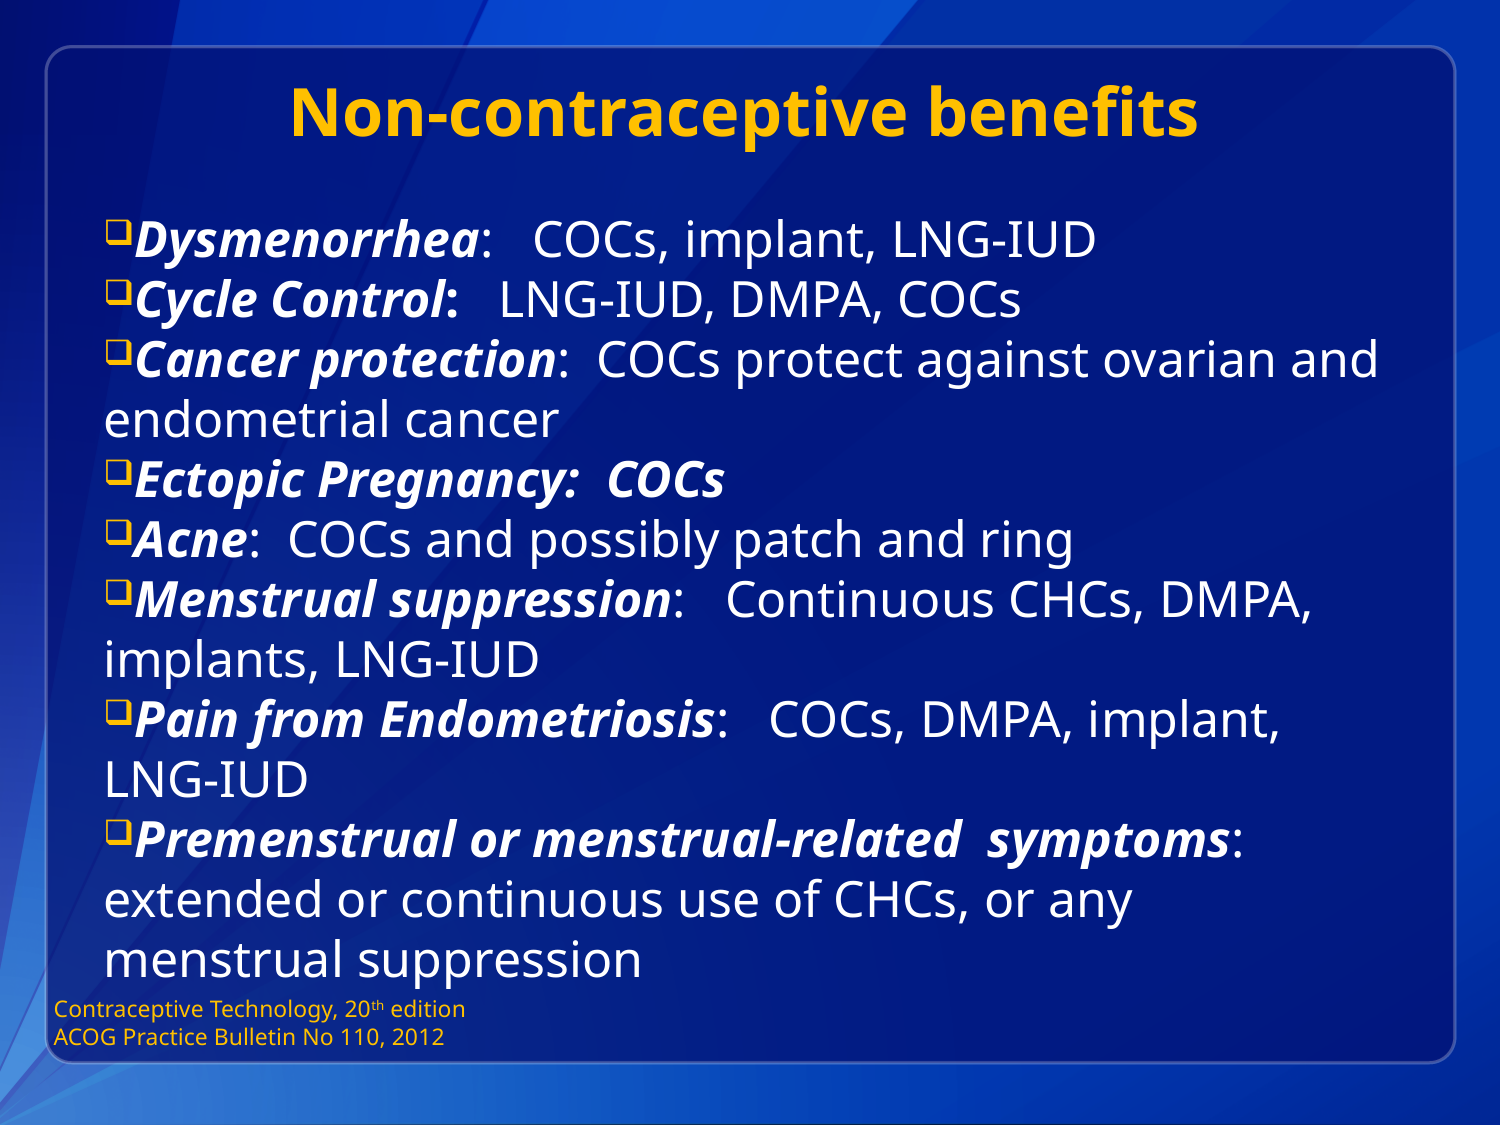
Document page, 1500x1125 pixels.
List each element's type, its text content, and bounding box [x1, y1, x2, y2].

title Non-contraceptive benefits [100, 62, 1389, 200]
list Dysmenorrhea: COCs, implant, LNG-IUD Cycle Control: LNG-IUD, DMPA, COCs Cancer protection: COCs protect against ovarian and endometrial cancer Ectopic Pregnancy: COCs Acne: COCs and possibly patch and ring Menstrual suppression: Continuous CHCs, DMPA, implants, LNG-IUD Pain from Endometriosis: COCs, DMPA, implant, LNG-IUD Premenstrual or menstrual-related symptoms: extended or continuous use of CHCs, or any menstrual suppression [88, 200, 1401, 975]
picture [0, 0, 1500, 1125]
text_box Contraceptive Technology, 20th edition ACOG Practice Bulletin No 110, 2012 [38, 987, 481, 1058]
